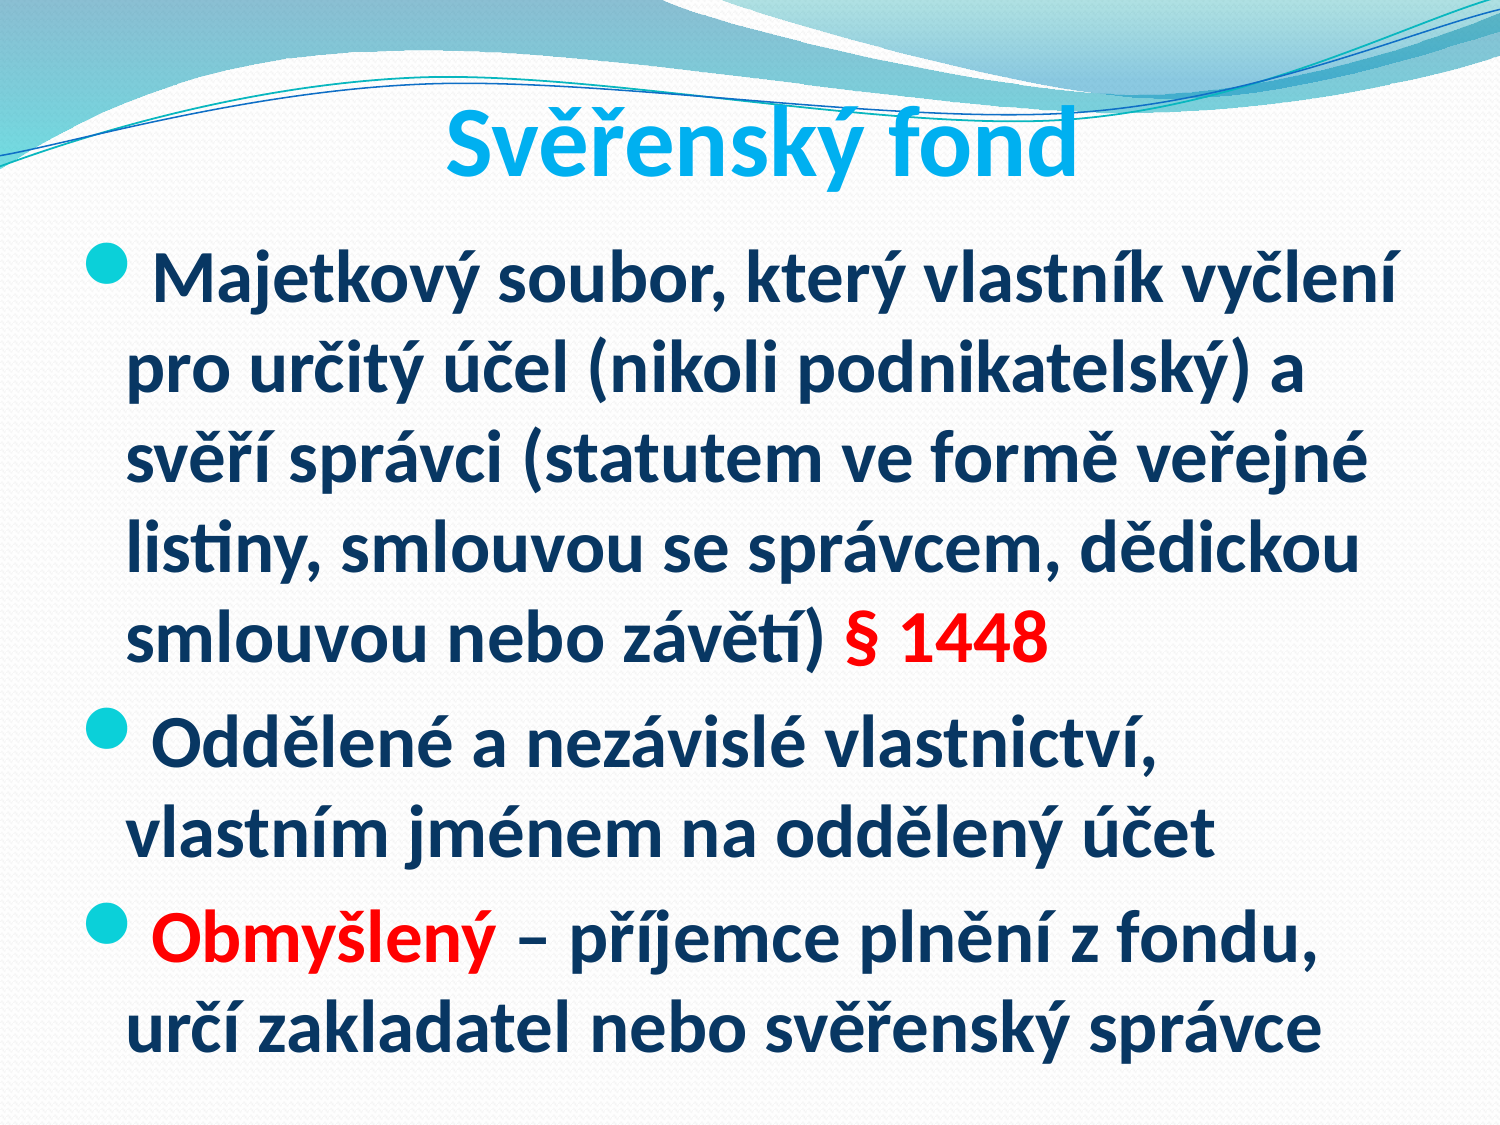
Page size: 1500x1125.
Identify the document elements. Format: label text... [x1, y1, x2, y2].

title Svěřenský fond [88, 66, 1439, 197]
list Majetkový soubor, který vlastník vyčlení pro určitý účel (nikoli podnikatelský) a svěří správci (statutem ve formě veřejné listiny, smlouvou se správcem, dědickou smlouvou nebo závětí) § 1448 Oddělené a nezávislé vlastnictví, vlastním jménem na oddělený účet Obmyšlený – příjemce plnění z fondu, určí zakladatel nebo svěřenský správce [64, 219, 1416, 1107]
